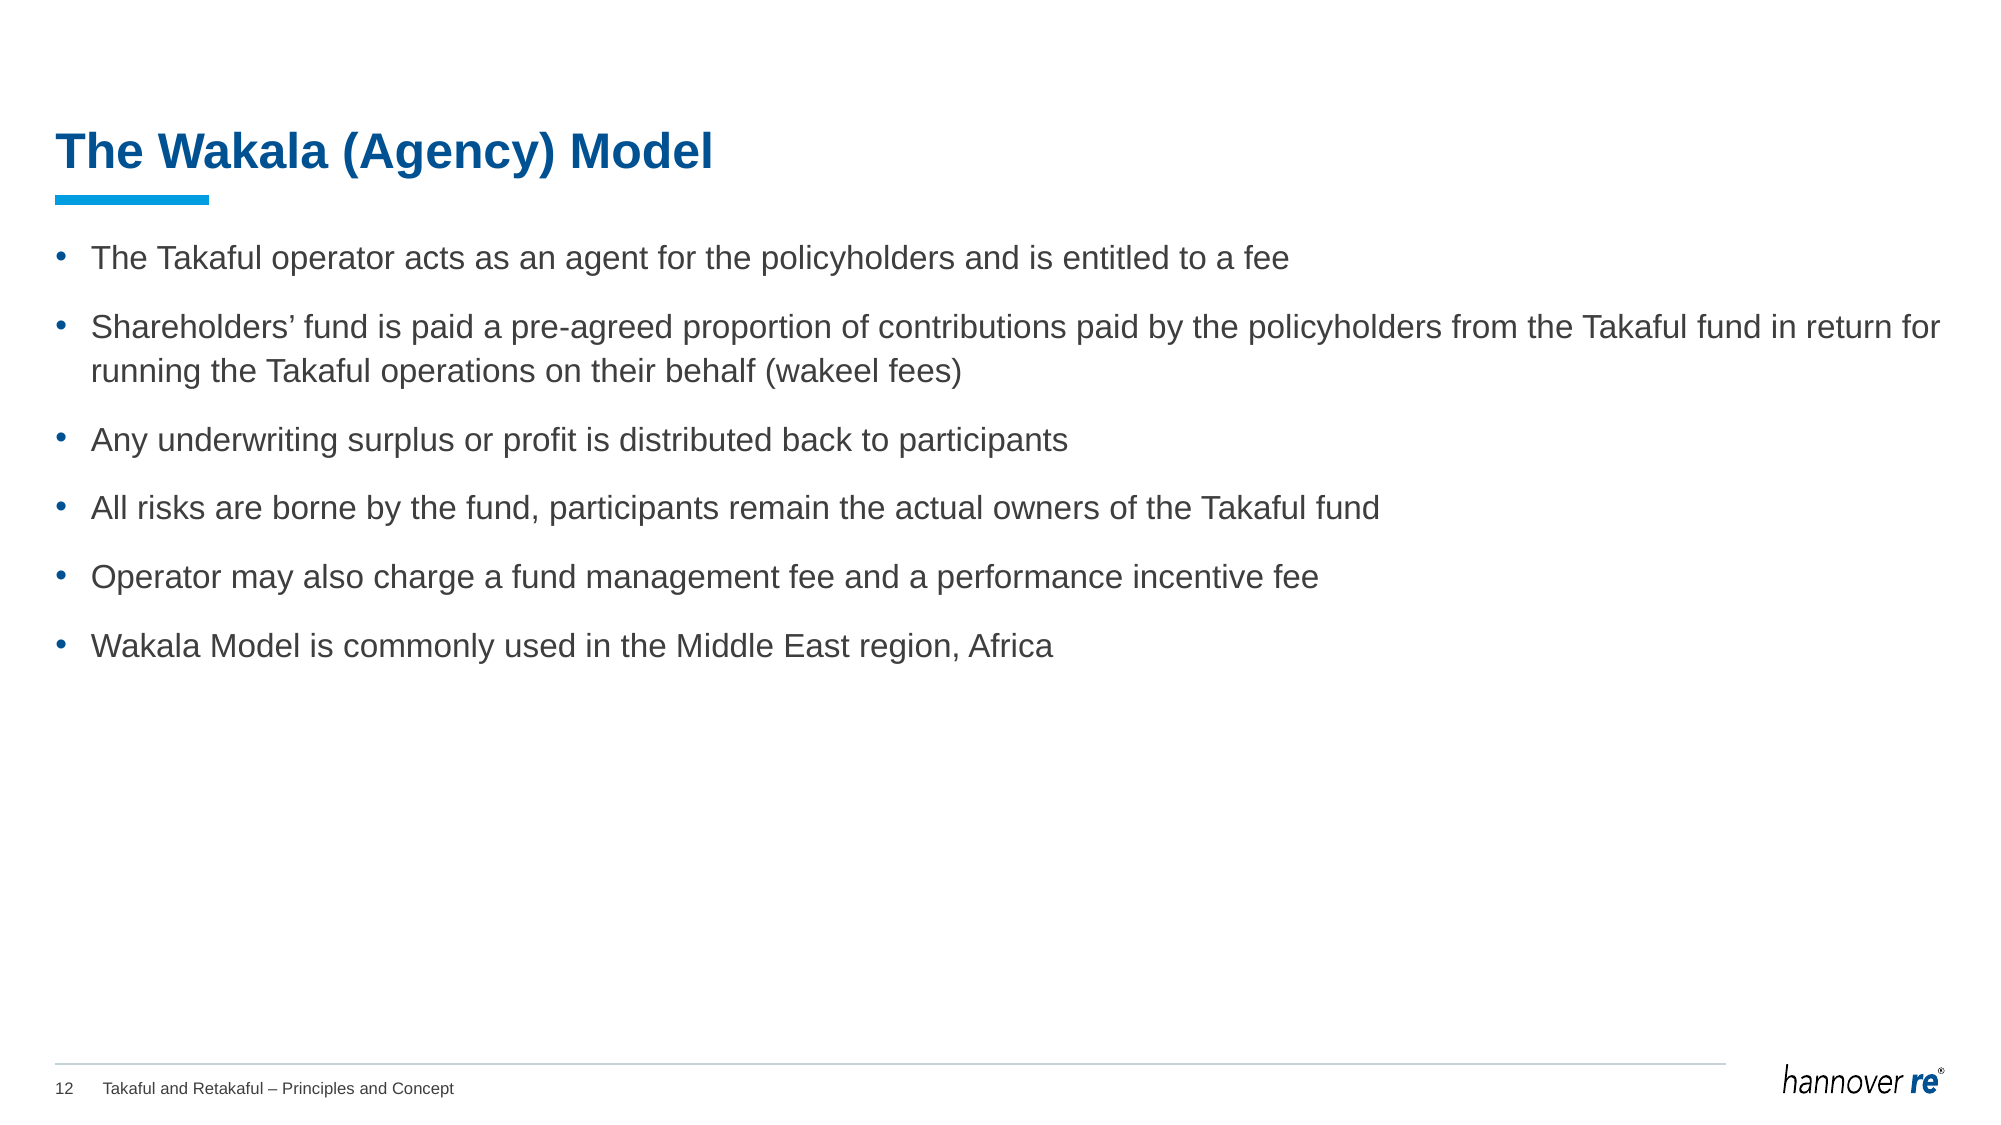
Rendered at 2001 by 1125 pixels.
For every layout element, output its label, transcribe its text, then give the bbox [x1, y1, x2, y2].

title The Wakala (Agency) Model [55, 53, 1459, 185]
list The Takaful operator acts as an agent for the policyholders and is entitled to a fee Shareholders’ fund is paid a pre-agreed proportion of contributions paid by the policyholders from the Takaful fund in return for running the Takaful operations on their behalf (wakeel fees) Any underwriting surplus or profit is distributed back to participants All risks are borne by the fund, participants remain the actual owners of the Takaful fund Operator may also charge a fund management fee and a performance incentive fee Wakala Model is commonly used in the Middle East region, Africa [55, 231, 1945, 1024]
